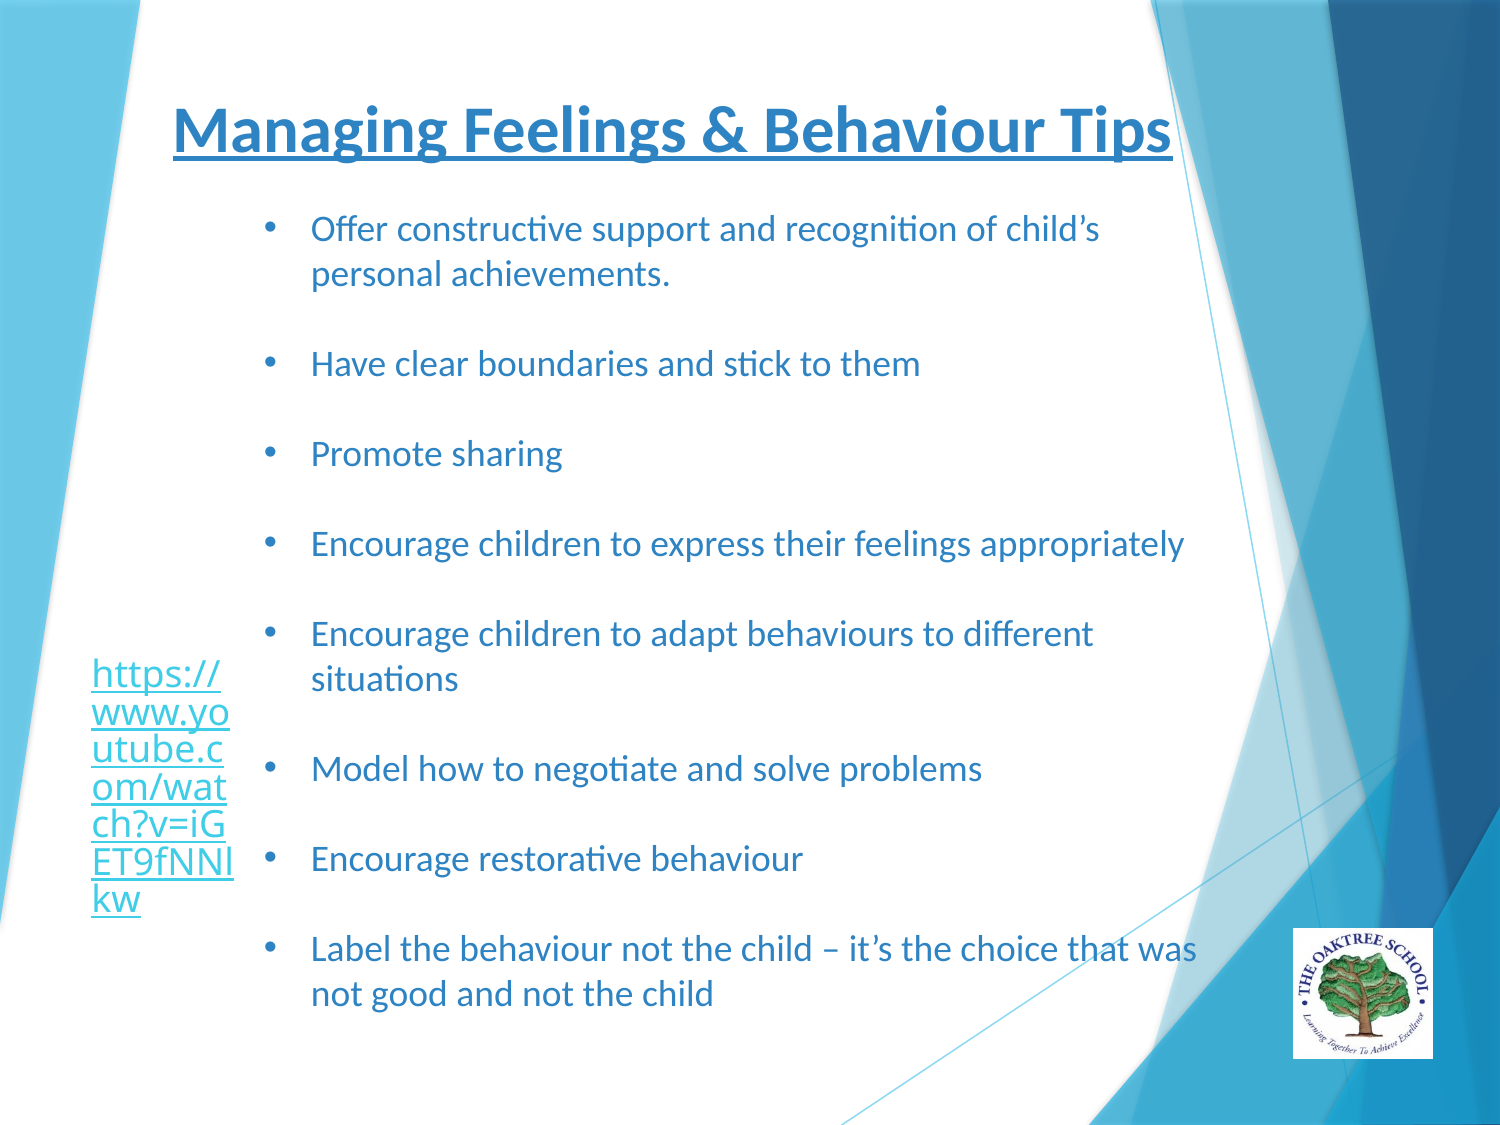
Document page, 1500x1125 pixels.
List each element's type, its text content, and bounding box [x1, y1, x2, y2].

text_box Offer constructive support and recognition of child’s personal achievements. Have clear boundaries and stick to them Promote sharing Encourage children to express their feelings appropriately Encourage children to adapt behaviours to different situations Model how to negotiate and solve problems Encourage restorative behaviour Label the behaviour not the child – it’s the choice that was not good and not the child [249, 196, 1234, 1021]
text_box https://www.youtube.com/watch?v=iGET9fNNlkw [76, 597, 254, 754]
text_box Managing Feelings & Behaviour Tips [112, 78, 1235, 173]
picture [1292, 928, 1434, 1060]
